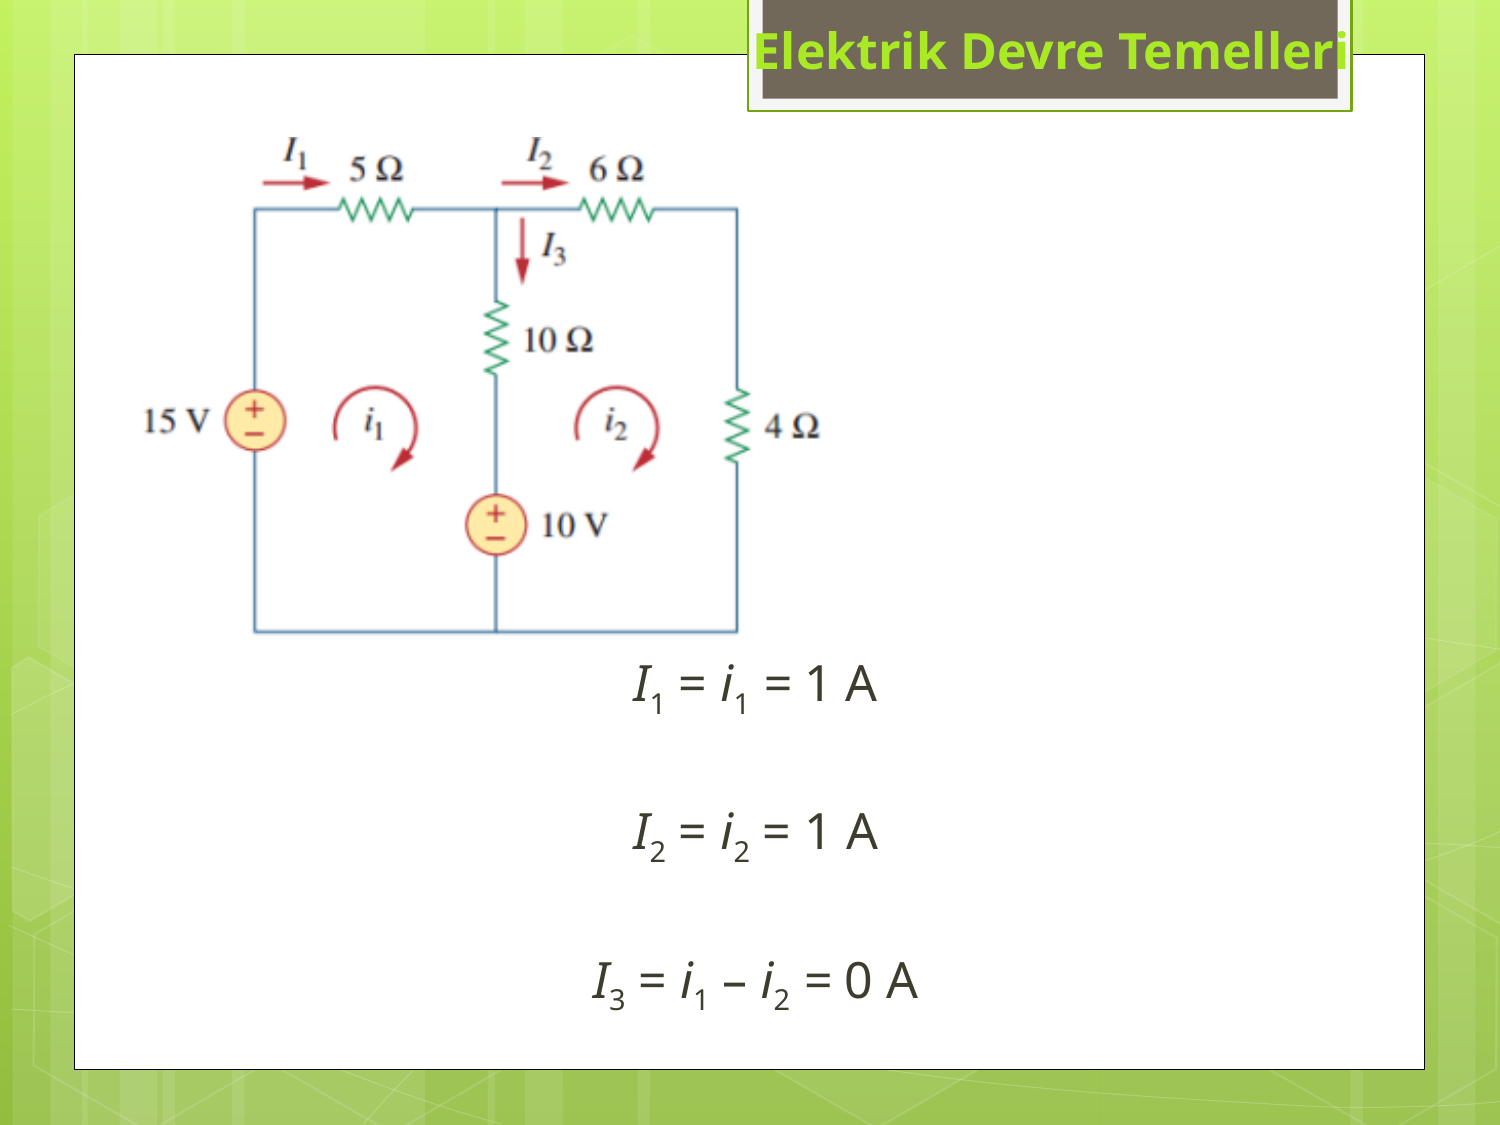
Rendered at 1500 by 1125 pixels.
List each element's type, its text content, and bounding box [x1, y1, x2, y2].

picture [100, 136, 833, 647]
text_box Elektrik Devre Temelleri [738, 12, 1365, 87]
text_box I1 = i1 = 1 A I2 = i2 = 1 A I3 = i1 – i2 = 0 A [74, 574, 1425, 1048]
